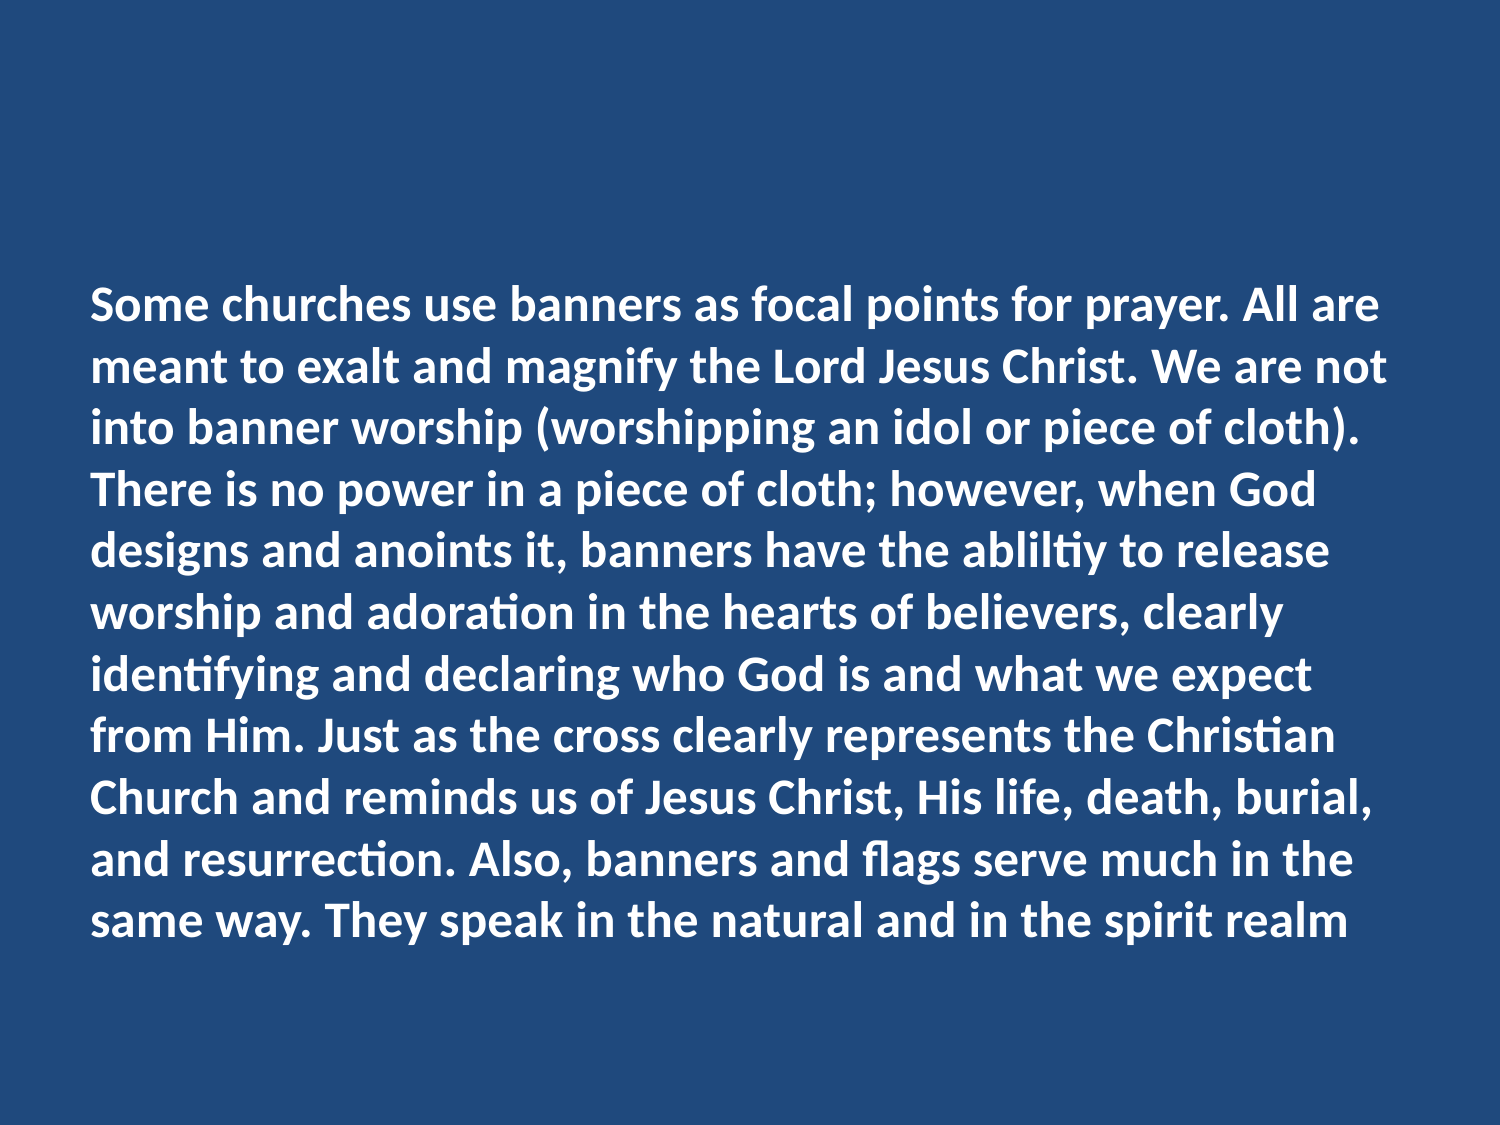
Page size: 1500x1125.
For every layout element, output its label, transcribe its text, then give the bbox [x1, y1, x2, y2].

list Some churches use banners as focal points for prayer. All are meant to exalt and magnify the Lord Jesus Christ. We are not into banner worship (worshipping an idol or piece of cloth). There is no power in a piece of cloth; however, when God designs and anoints it, banners have the abliltiy to release worship and adoration in the hearts of believers, clearly identifying and declaring who God is and what we expect from Him. Just as the cross clearly represents the Christian Church and reminds us of Jesus Christ, His life, death, burial, and resurrection. Also, banners and flags serve much in the same way. They speak in the natural and in the spirit realm [75, 262, 1425, 1005]
